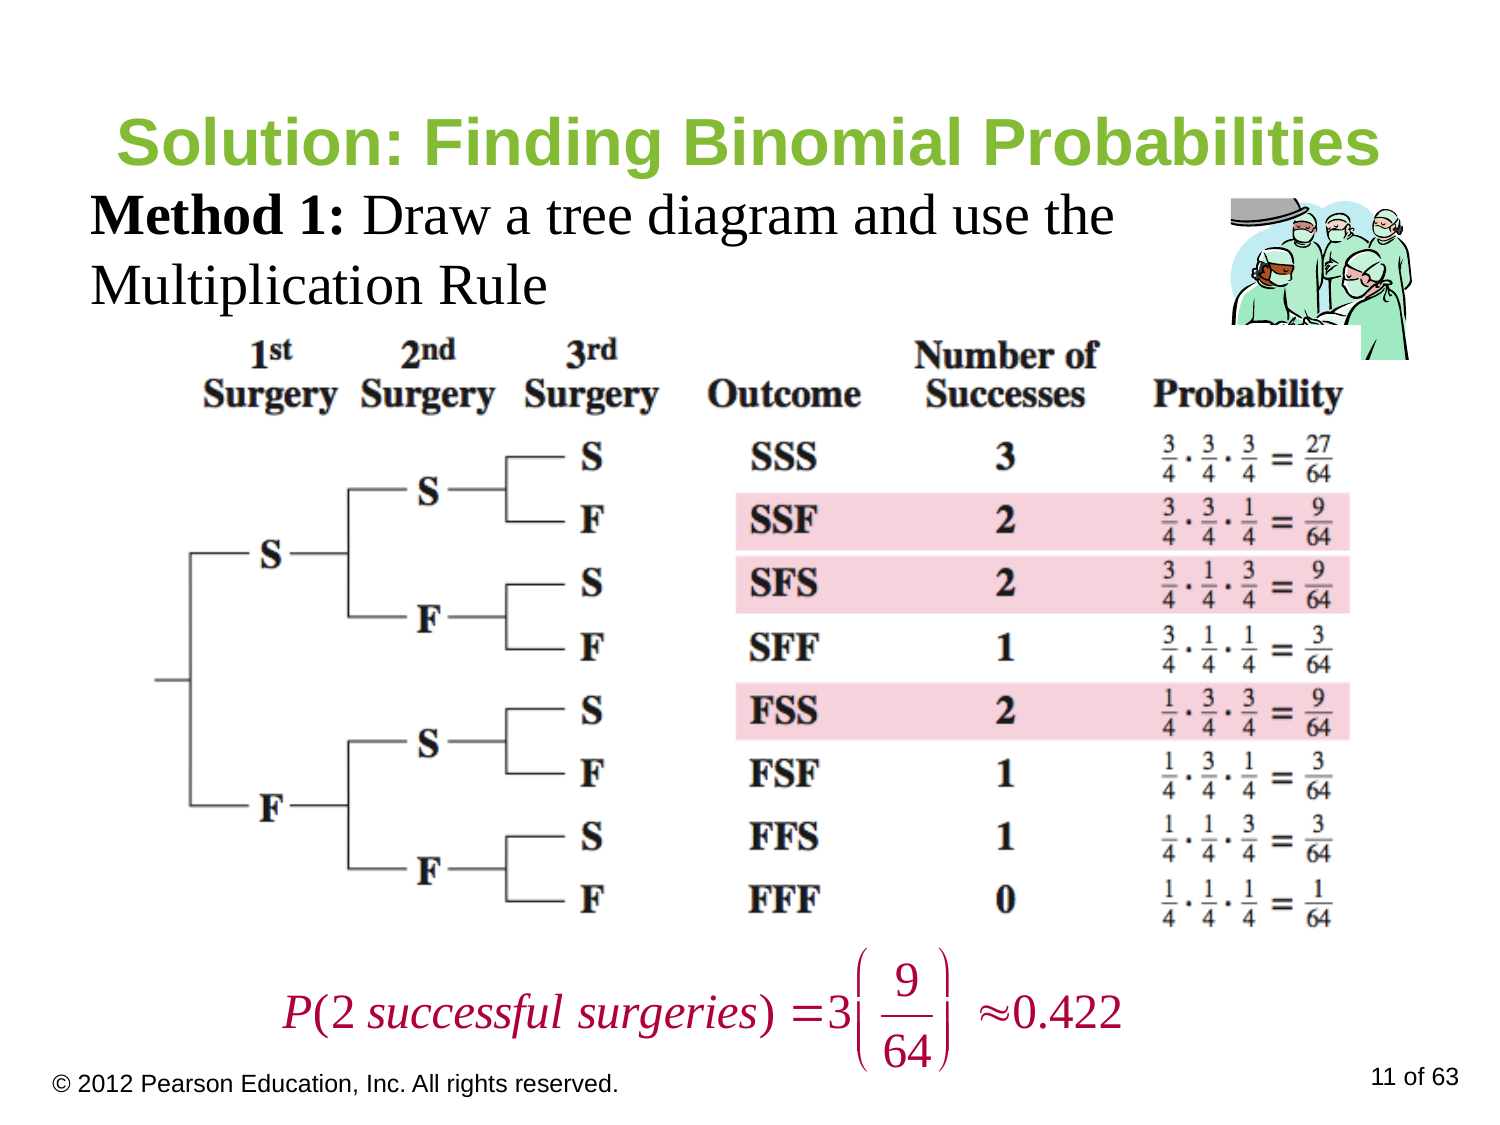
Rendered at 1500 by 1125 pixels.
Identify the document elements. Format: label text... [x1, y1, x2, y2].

text_box 11 of 63 [1124, 1052, 1475, 1113]
title Solution: Finding Binomial Probabilities [75, 45, 1425, 169]
picture [145, 198, 1413, 943]
text_box © 2012 Pearson Education, Inc. All rights reserved. [37, 1052, 750, 1113]
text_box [271, 951, 1131, 1095]
list Method 1: Draw a tree diagram and use the Multiplication Rule [75, 169, 1425, 329]
